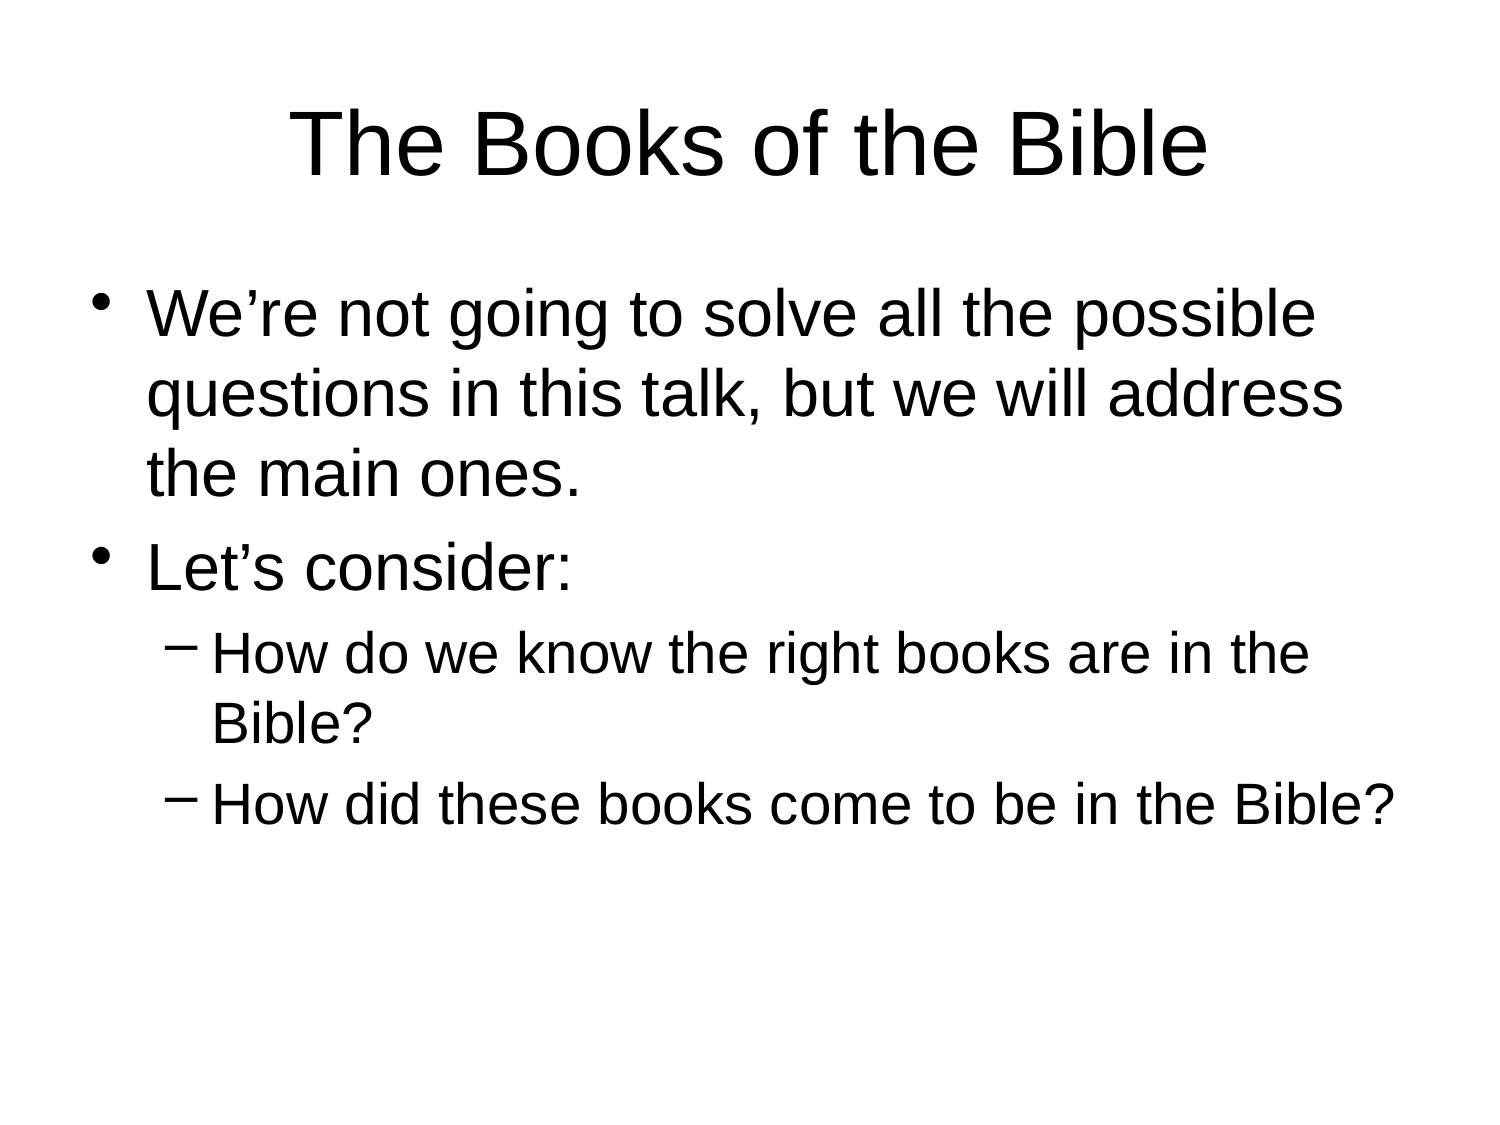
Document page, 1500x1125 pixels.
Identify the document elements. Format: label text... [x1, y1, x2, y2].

list We’re not going to solve all the possible questions in this talk, but we will address the main ones. Let’s consider: How do we know the right books are in the Bible? How did these books come to be in the Bible? [74, 262, 1426, 1006]
title The Books of the Bible [74, 44, 1426, 233]
